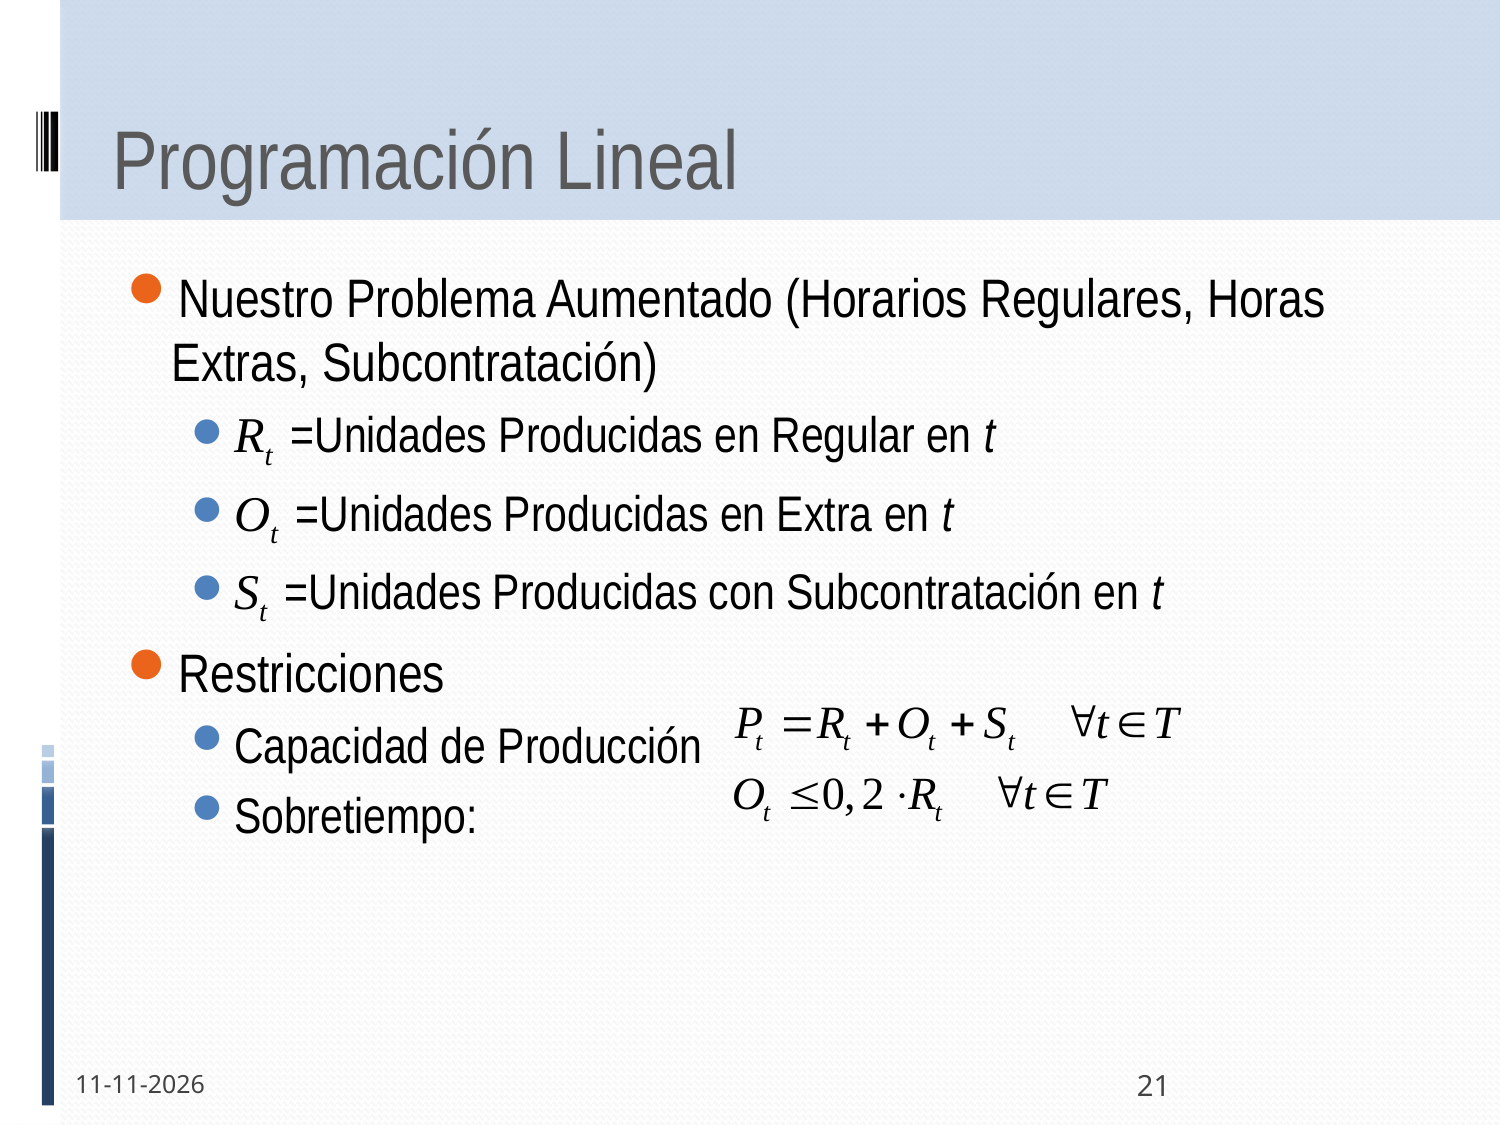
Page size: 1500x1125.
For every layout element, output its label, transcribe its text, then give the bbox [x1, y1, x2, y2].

title Programación Lineal [111, 18, 1436, 207]
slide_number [75, 1042, 243, 1103]
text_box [726, 763, 1120, 833]
table_cell N= Número de no cumplidos X= Número de sobreventas [720, 694, 1197, 845]
list Nuestro Problema Aumentado (Horarios Regulares, Horas Extras, Subcontratación) Rt =Unidades Producidas en Regular en t Ot =Unidades Producidas en Extra en t St =Unidades Producidas con Subcontratación en t Restricciones Capacidad de Producción Sobretiempo: [111, 255, 1436, 1038]
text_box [726, 692, 1193, 762]
slide_number 21 [1045, 1046, 1171, 1107]
